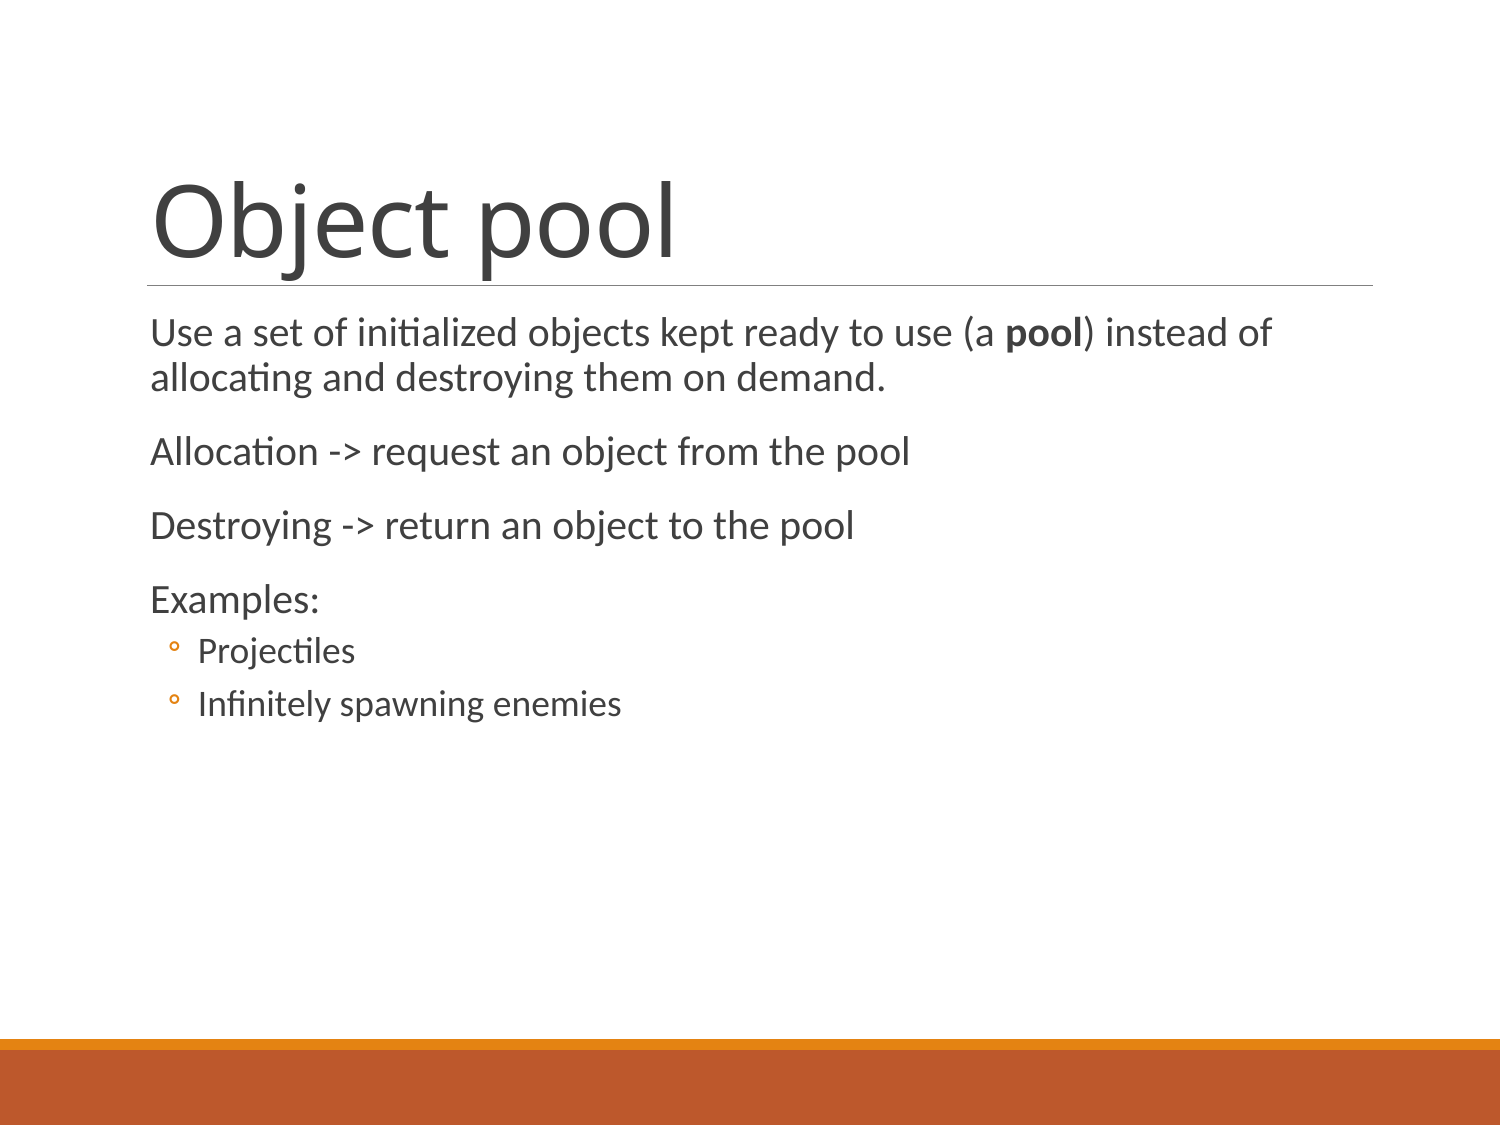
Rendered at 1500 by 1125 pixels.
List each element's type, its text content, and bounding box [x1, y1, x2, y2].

list Use a set of initialized objects kept ready to use (a pool) instead of allocating and destroying them on demand. Allocation -> request an object from the pool Destroying -> return an object to the pool Examples: Projectiles Infinitely spawning enemies [135, 302, 1373, 963]
title Object pool [135, 47, 1373, 285]
